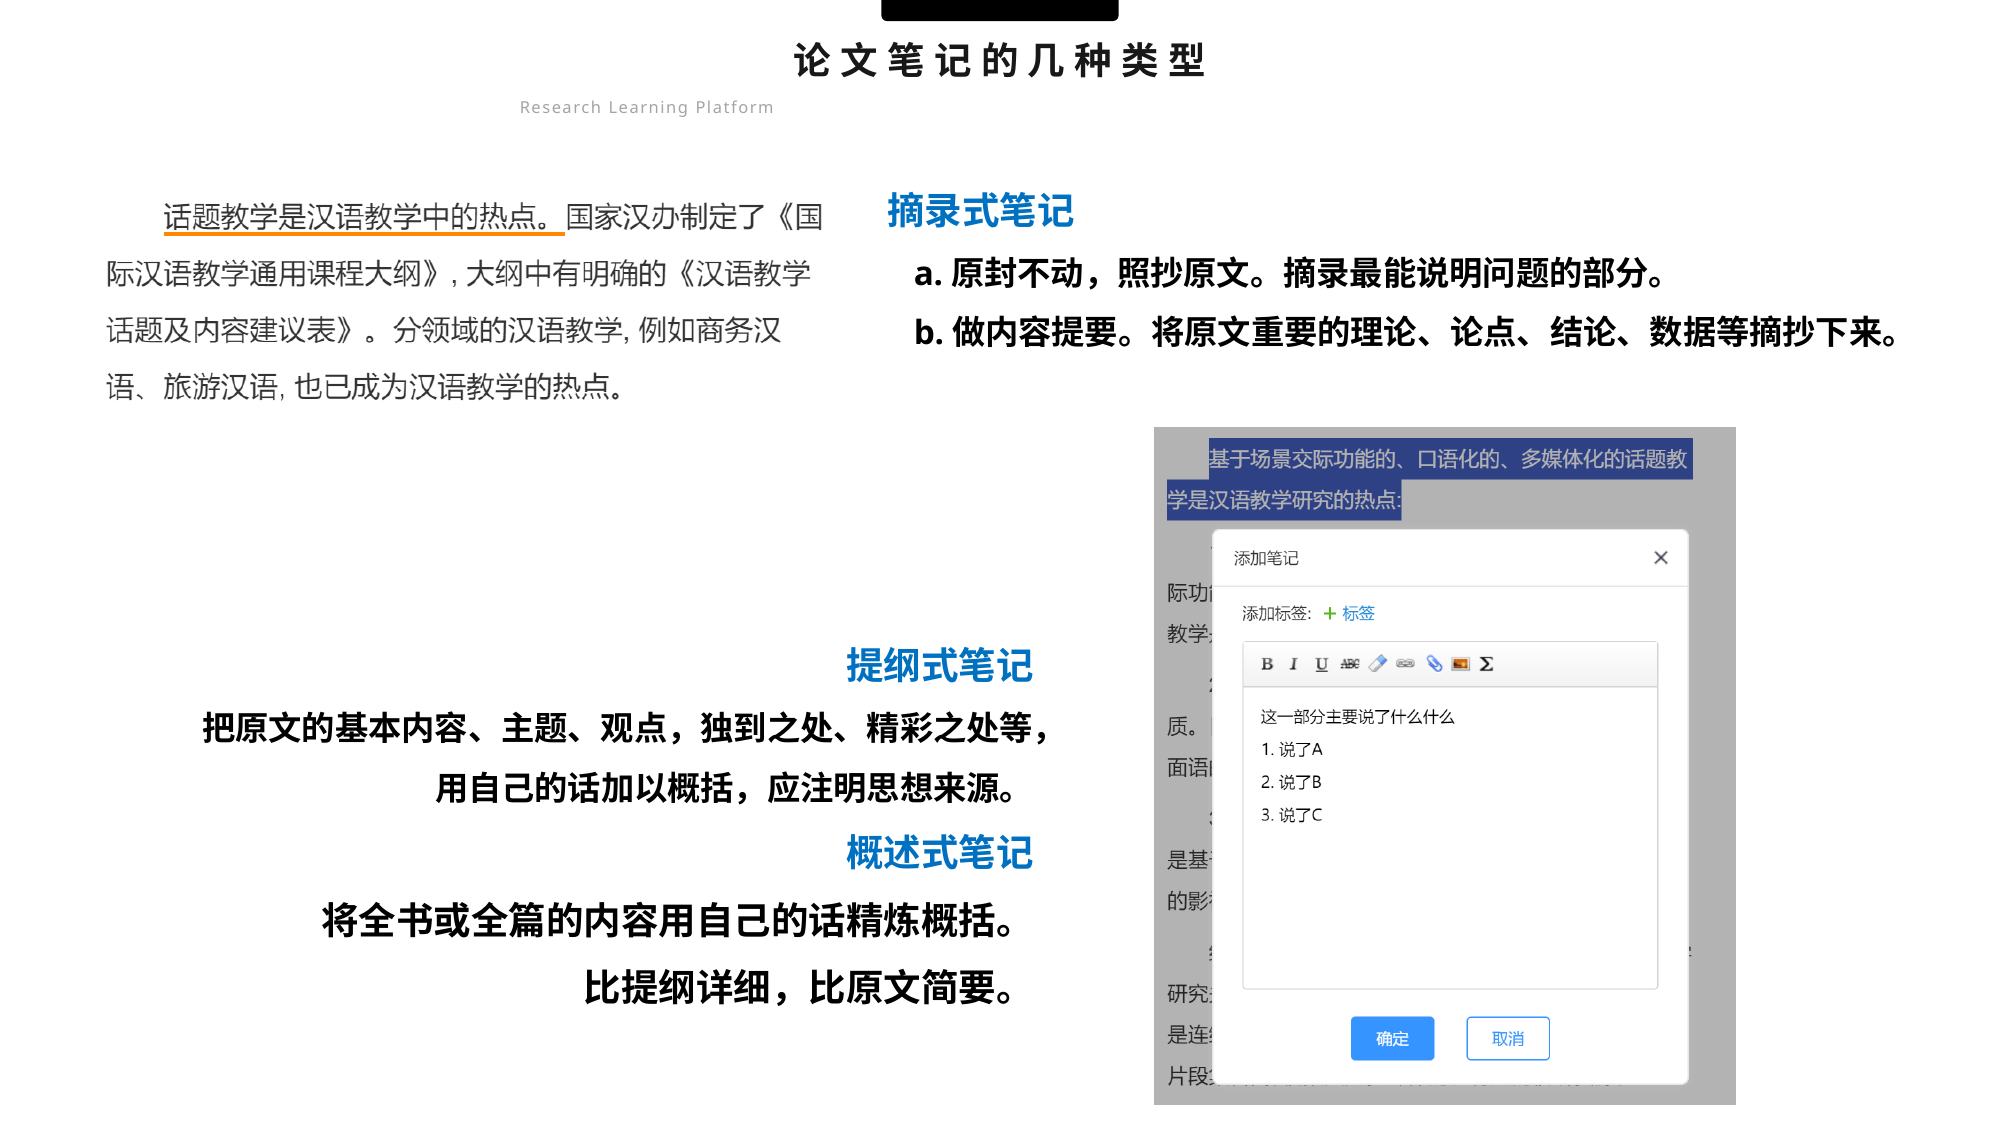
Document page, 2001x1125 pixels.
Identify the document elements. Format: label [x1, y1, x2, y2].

text_box [78, 156, 1978, 428]
text_box [159, 427, 1736, 1105]
text_box [504, 0, 1495, 122]
